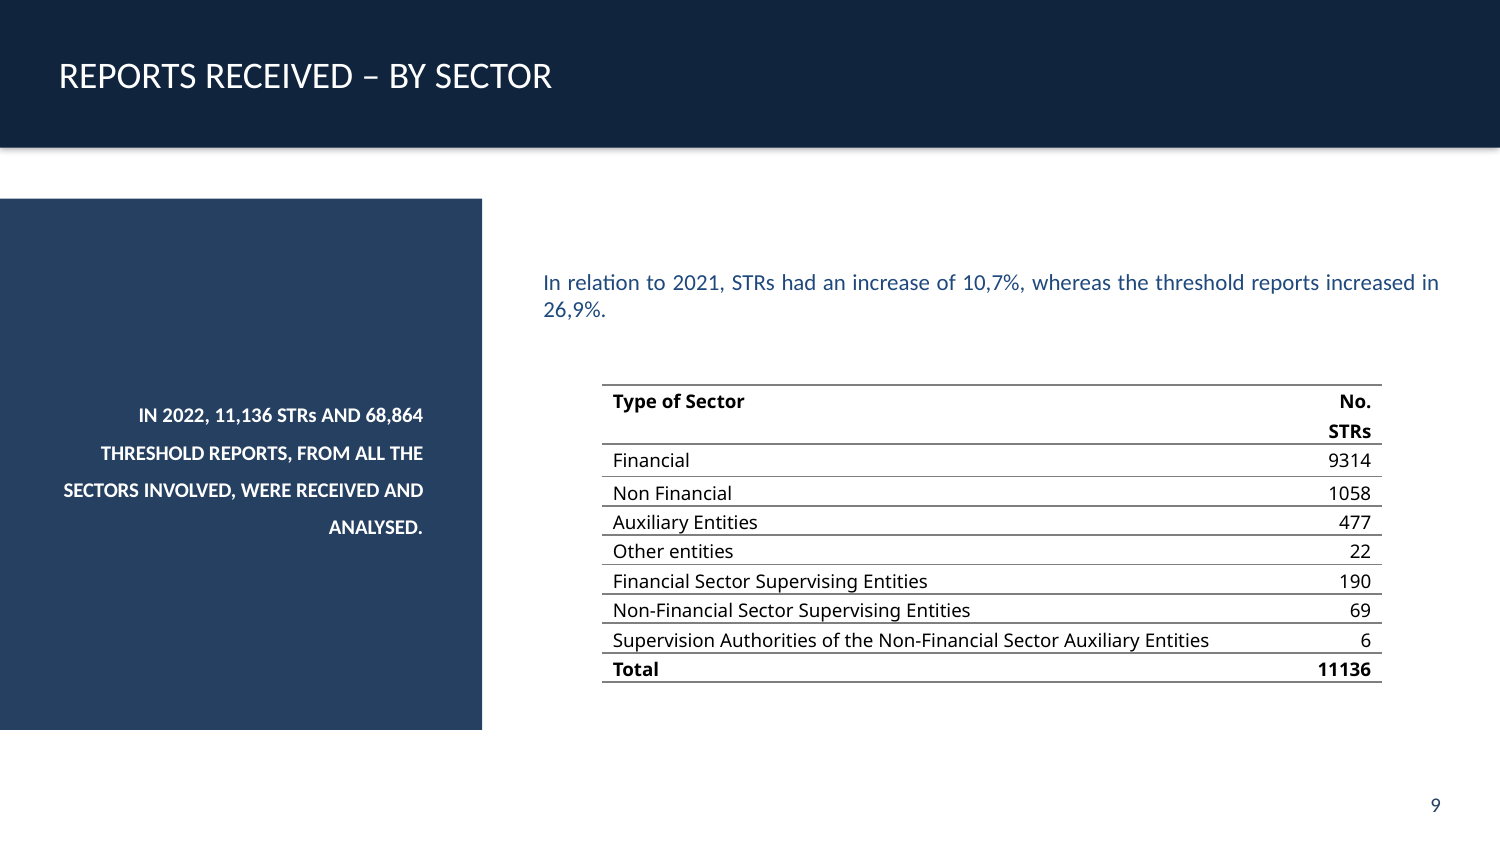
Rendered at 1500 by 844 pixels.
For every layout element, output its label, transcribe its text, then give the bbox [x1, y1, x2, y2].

table_cell Financial Sector Supervising Entities [602, 565, 1286, 593]
table_header Type of Sector [602, 386, 1286, 443]
table_cell 6 [1286, 624, 1382, 652]
table_cell 9314 [1286, 445, 1382, 476]
table_cell Financial [602, 445, 1286, 476]
text_box REPORTS RECEIVED – BY SECTOR [0, 0, 1500, 148]
table_cell Non Financial [602, 477, 1286, 505]
table_cell Other entities [602, 536, 1286, 564]
table_cell 22 [1286, 536, 1382, 564]
table_cell 69 [1286, 595, 1382, 622]
text_box IN 2022, 11,136 STRs AND 68,864 THRESHOLD REPORTS, FROM ALL THE SECTORS INVOLVED, WERE RECEIVED AND ANALYSED. [0, 198, 483, 730]
text_box In relation to 2021, STRs had an increase of 10,7%, whereas the threshold reports increased in 26,9%. [484, 225, 1500, 640]
slide_number 9 [1289, 782, 1500, 827]
table_cell Total [602, 654, 1286, 681]
table_header No. STRs [1286, 386, 1382, 443]
table_cell Non-Financial Sector Supervising Entities [602, 595, 1286, 622]
table_cell 1058 [1286, 477, 1382, 505]
table_cell 190 [1286, 565, 1382, 593]
table_cell 11136 [1286, 654, 1382, 681]
table_cell Supervision Authorities of the Non-Financial Sector Auxiliary Entities [602, 624, 1286, 652]
table_cell 477 [1286, 507, 1382, 534]
table_cell Auxiliary Entities [602, 507, 1286, 534]
